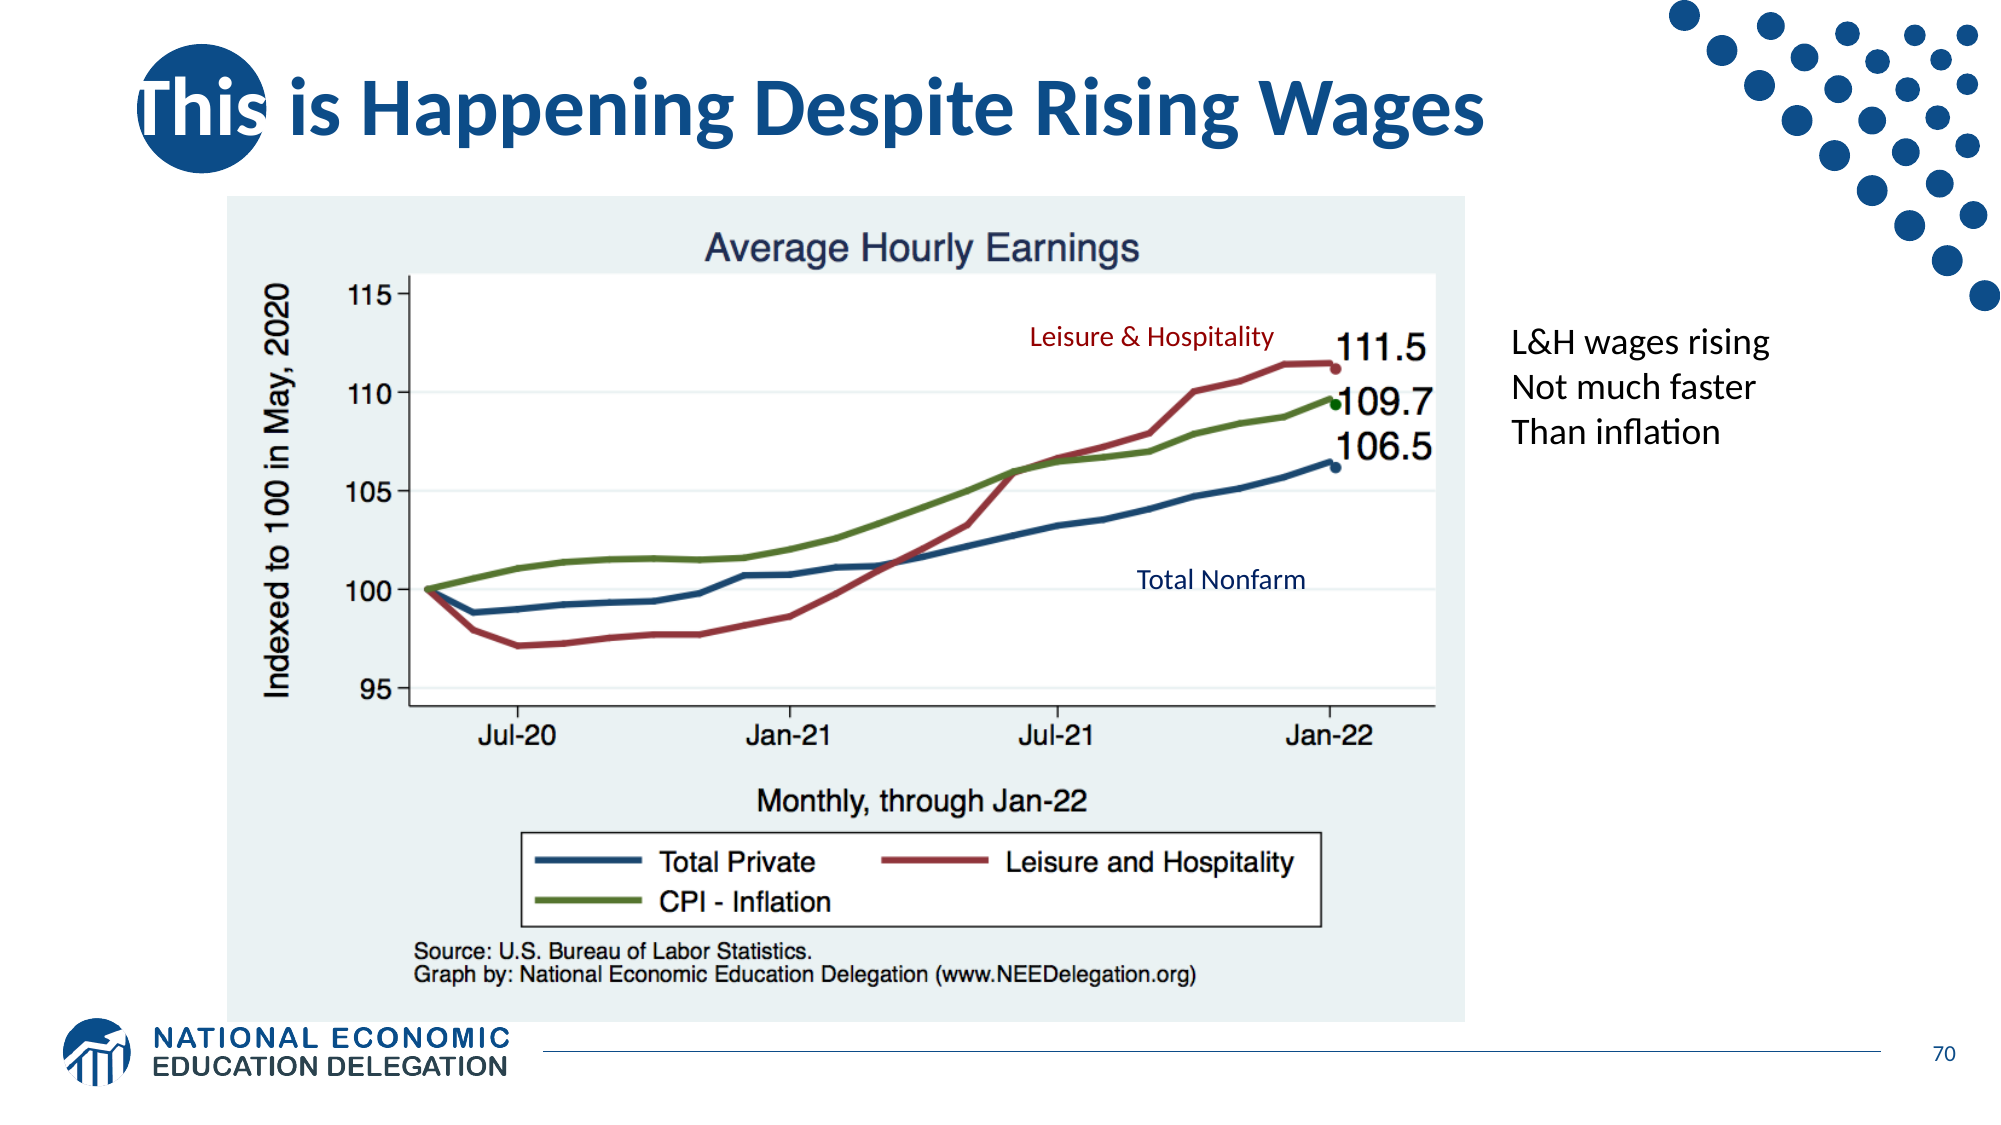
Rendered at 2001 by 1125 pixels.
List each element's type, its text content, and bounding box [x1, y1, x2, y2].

slide_number 70 [1521, 1022, 1972, 1082]
title This is Happening Despite Rising Wages [114, 0, 1840, 218]
picture [55, 1013, 520, 1091]
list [227, 196, 1465, 1022]
text_box L&H wages rising Not much faster Than inflation [1496, 309, 1786, 460]
